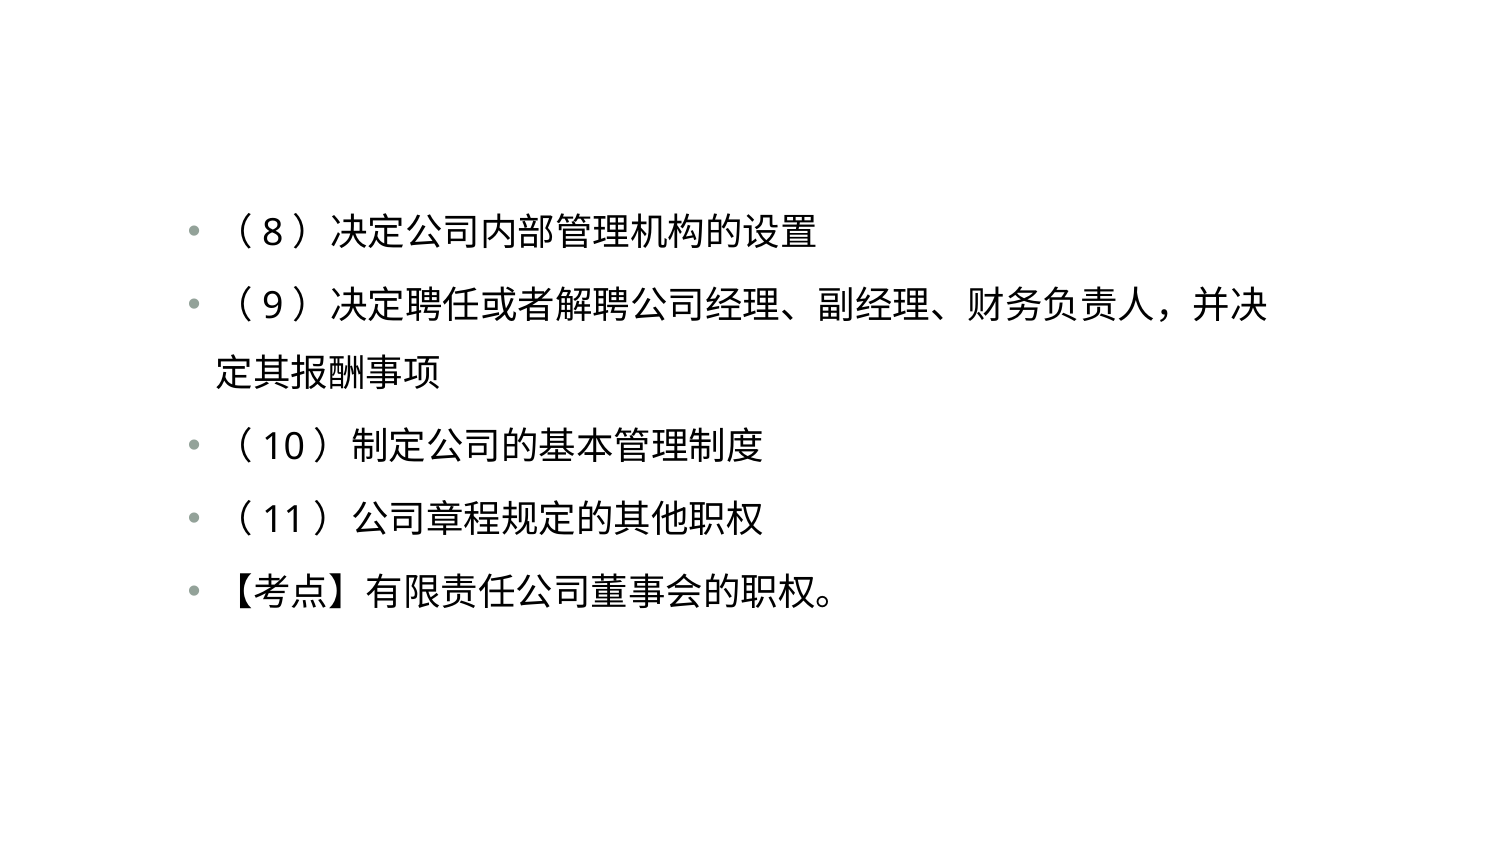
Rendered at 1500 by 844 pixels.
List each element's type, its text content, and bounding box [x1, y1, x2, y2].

list （8）决定公司内部管理机构的设置 （9）决定聘任或者解聘公司经理、副经理、财务负责人，并决定其报酬事项 （10）制定公司的基本管理制度 （11）公司章程规定的其他职权 【考点】有限责任公司董事会的职权。 [158, 178, 1293, 722]
